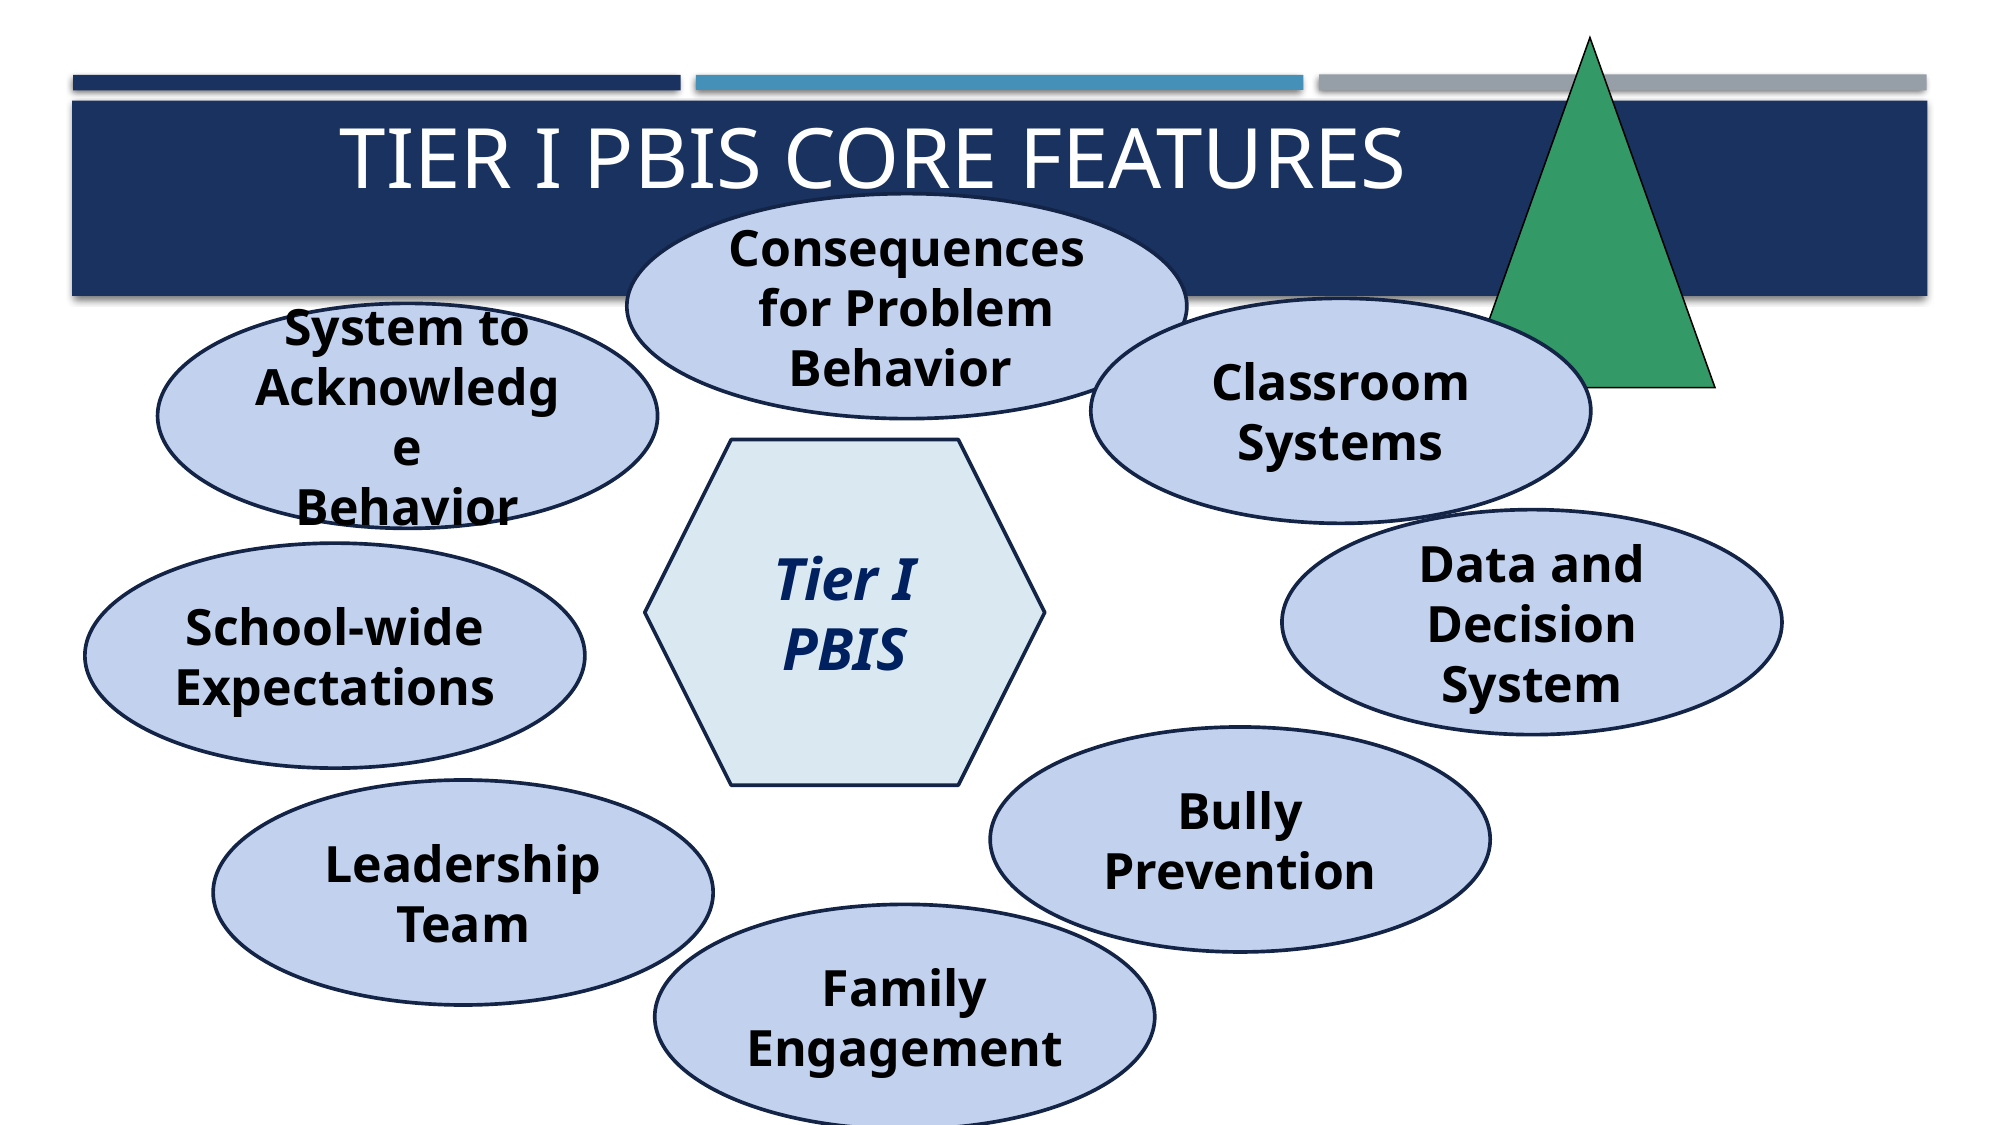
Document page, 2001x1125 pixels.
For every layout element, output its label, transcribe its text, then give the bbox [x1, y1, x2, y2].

text_box Tier I PBIS [643, 437, 1047, 788]
text_box System to Acknowledge Behavior [155, 301, 660, 531]
text_box Data and Decision System [1280, 507, 1784, 737]
title Tier I PBIS Core Features [324, 0, 1675, 213]
text_box Bully Prevention [988, 725, 1493, 954]
text_box School-wide Expectations [83, 541, 587, 770]
text_box Family Engagement [652, 902, 1157, 1125]
text_box Leadership Team [211, 778, 715, 1007]
text_box Consequences for Problem Behavior [624, 191, 1189, 421]
text_box Classroom Systems [1088, 296, 1593, 526]
text_box [1489, 37, 1715, 388]
